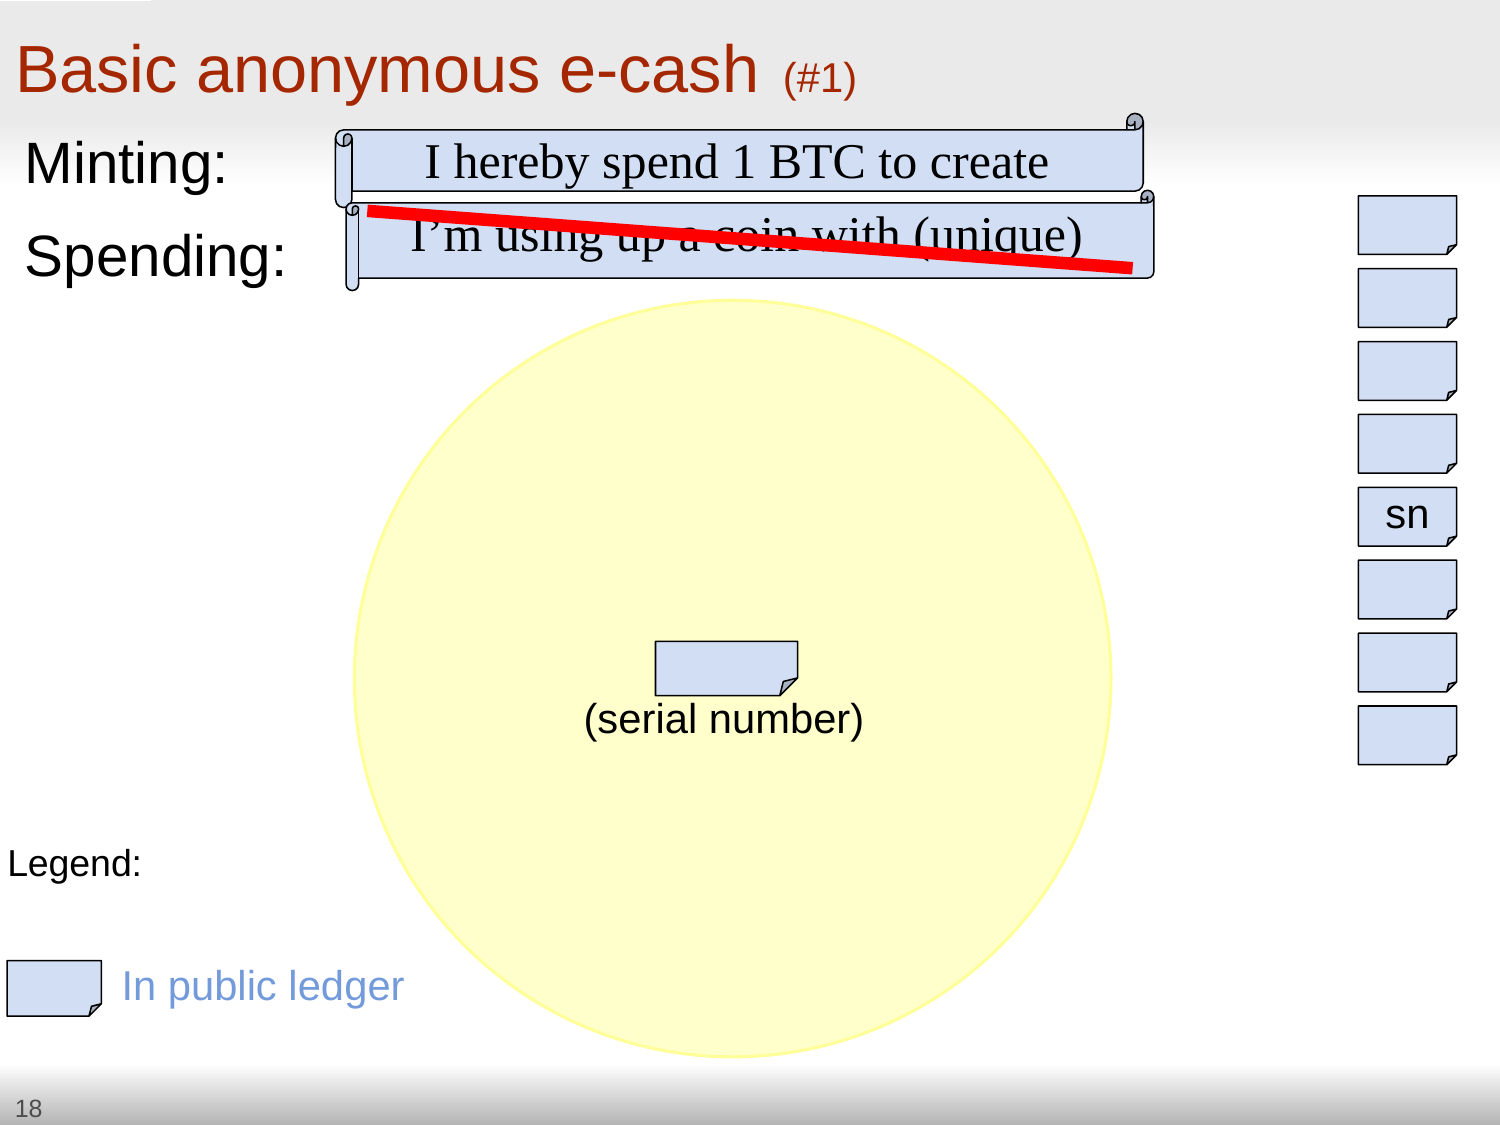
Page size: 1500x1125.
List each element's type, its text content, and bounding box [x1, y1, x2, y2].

text_box Legend: [0, 838, 158, 892]
text_box [7, 960, 102, 1017]
text_box Minting: [9, 128, 245, 204]
text_box [354, 300, 1111, 1057]
text_box In public ledger [106, 959, 436, 1018]
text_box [367, 210, 1133, 269]
text_box sn [1358, 487, 1457, 547]
title Basic anonymous e-cash (#1) [0, 3, 1500, 141]
text_box [655, 641, 798, 696]
text_box Spending: [10, 221, 304, 296]
